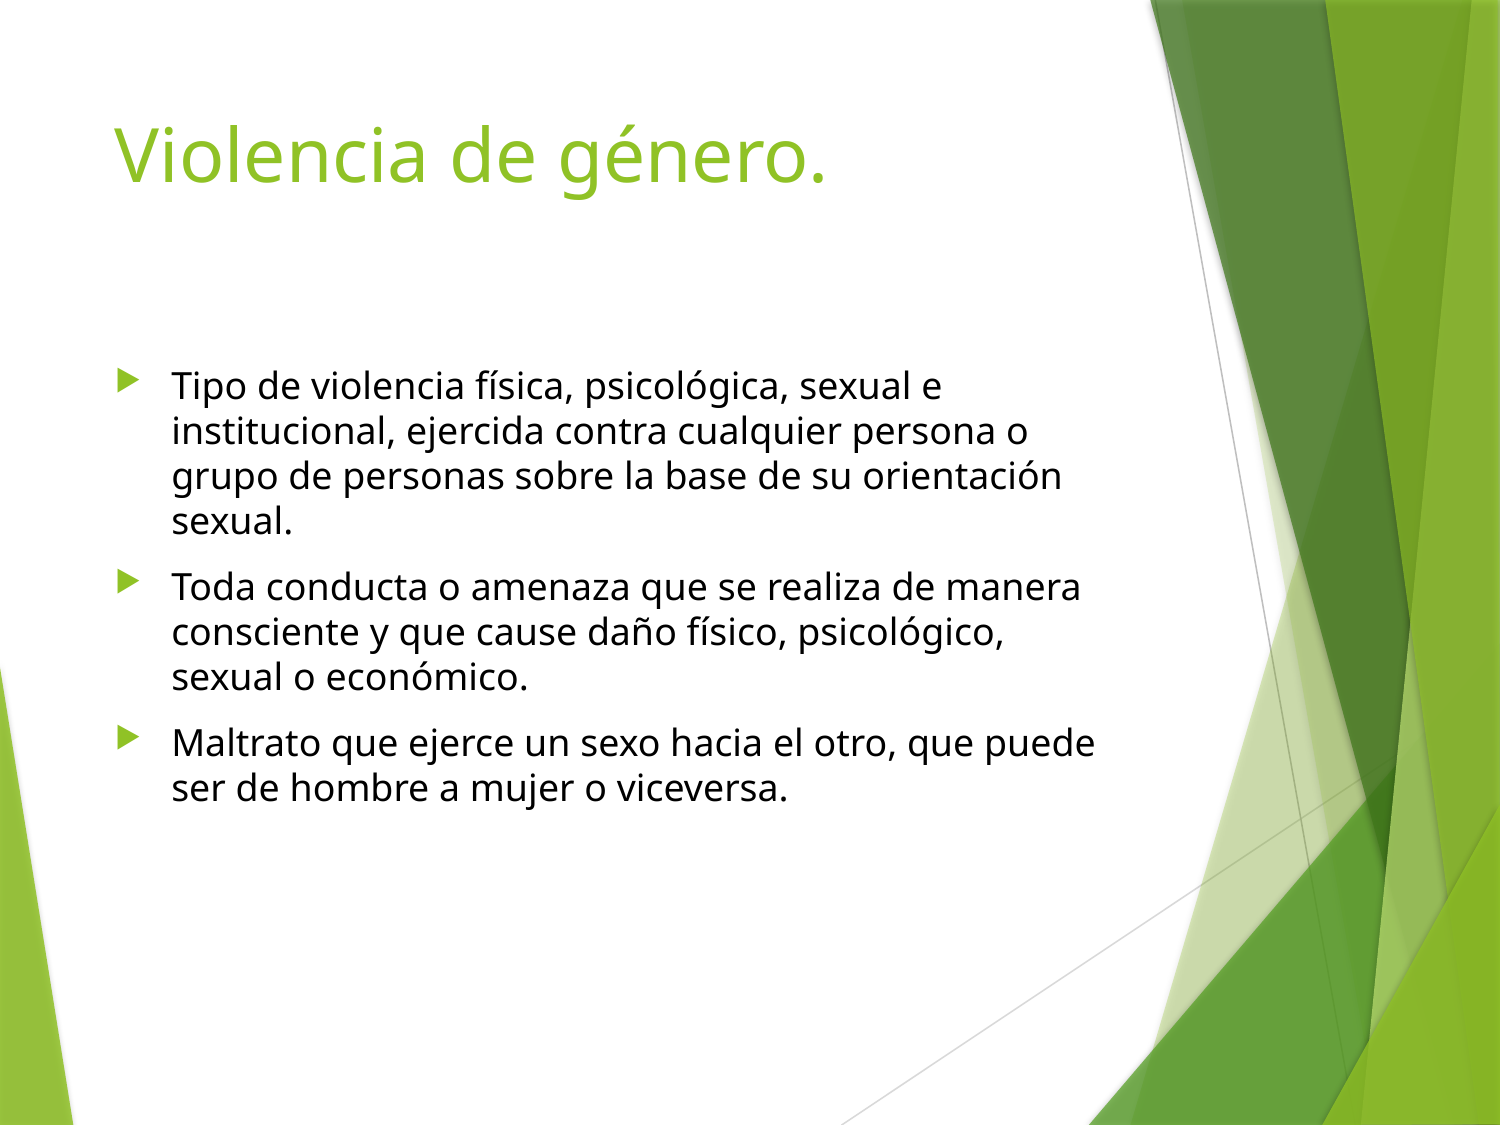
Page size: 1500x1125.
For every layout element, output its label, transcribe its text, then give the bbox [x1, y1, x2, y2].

list Tipo de violencia física, psicológica, sexual e institucional, ejercida contra cualquier persona o grupo de personas sobre la base de su orientación sexual. Toda conducta o amenaza que se realiza de manera consciente y que cause daño físico, psicológico, sexual o económico. Maltrato que ejerce un sexo hacia el otro, que puede ser de hombre a mujer o viceversa. [99, 354, 1142, 992]
title Violencia de género. [99, 99, 1142, 317]
